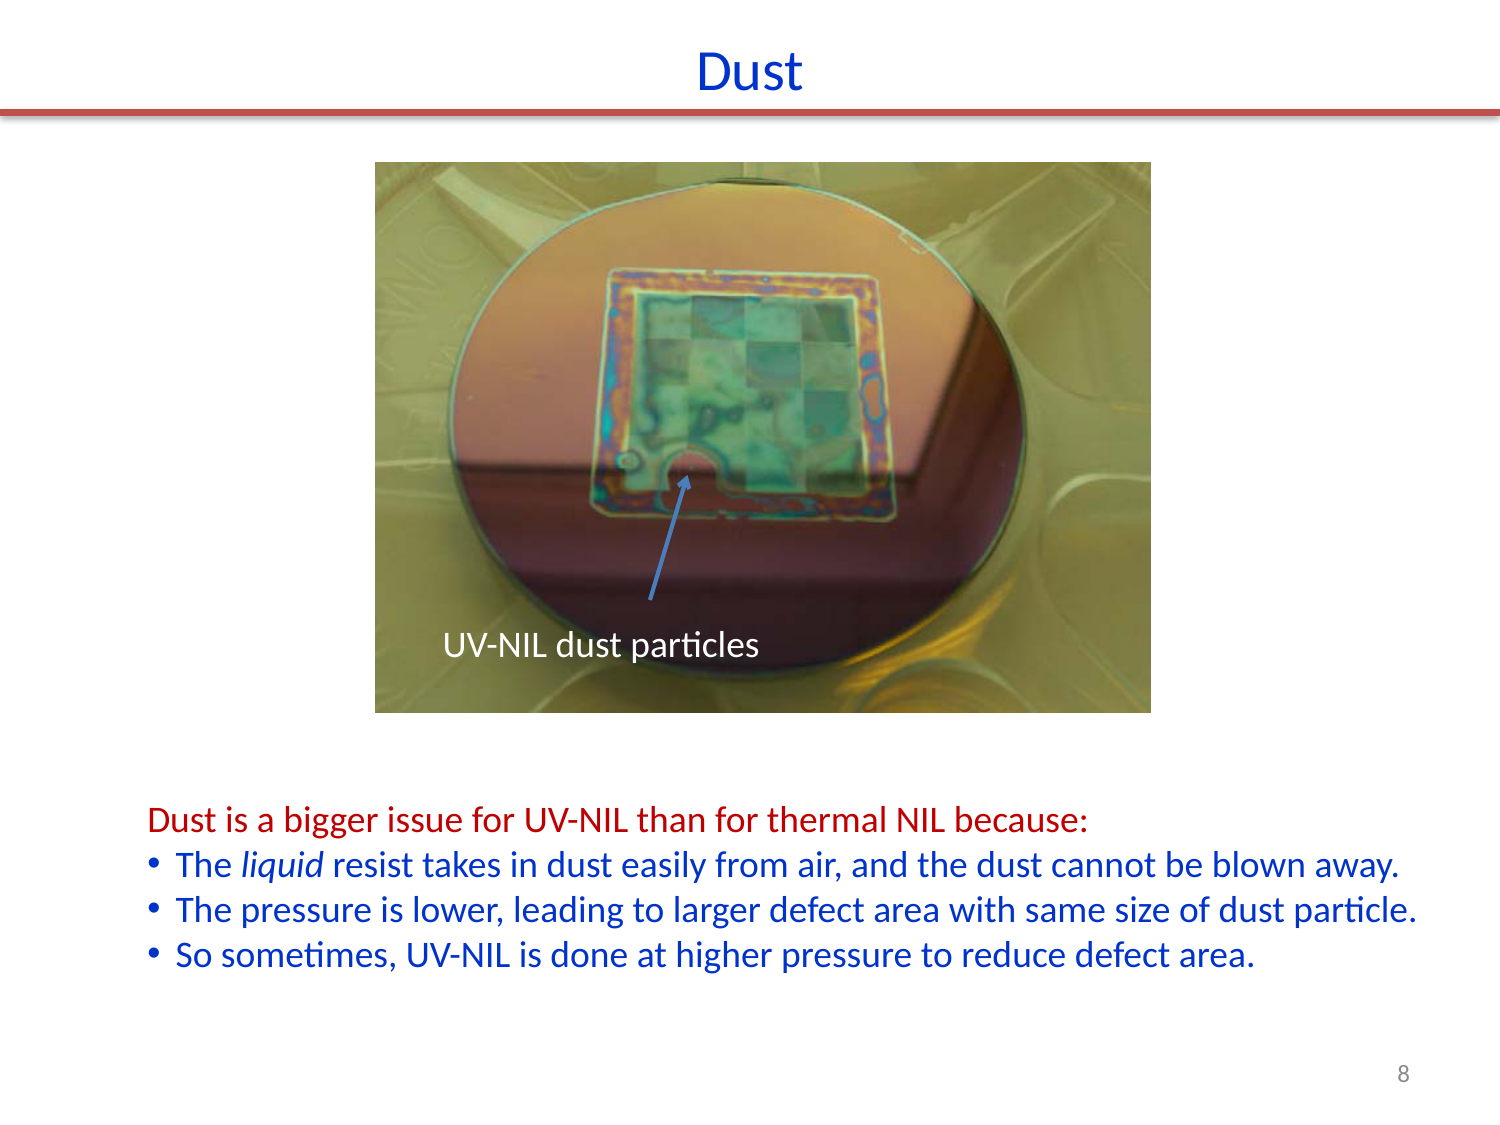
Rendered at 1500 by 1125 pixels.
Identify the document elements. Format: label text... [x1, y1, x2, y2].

text_box Dust is a bigger issue for UV-NIL than for thermal NIL because: The liquid resist takes in dust easily from air, and the dust cannot be blown away. The pressure is lower, leading to larger defect area with same size of dust particle. So sometimes, UV-NIL is done at higher pressure to reduce defect area. [132, 787, 1435, 983]
slide_number 8 [1074, 1042, 1425, 1103]
text_box Dust [662, 24, 838, 108]
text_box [374, 162, 1151, 713]
